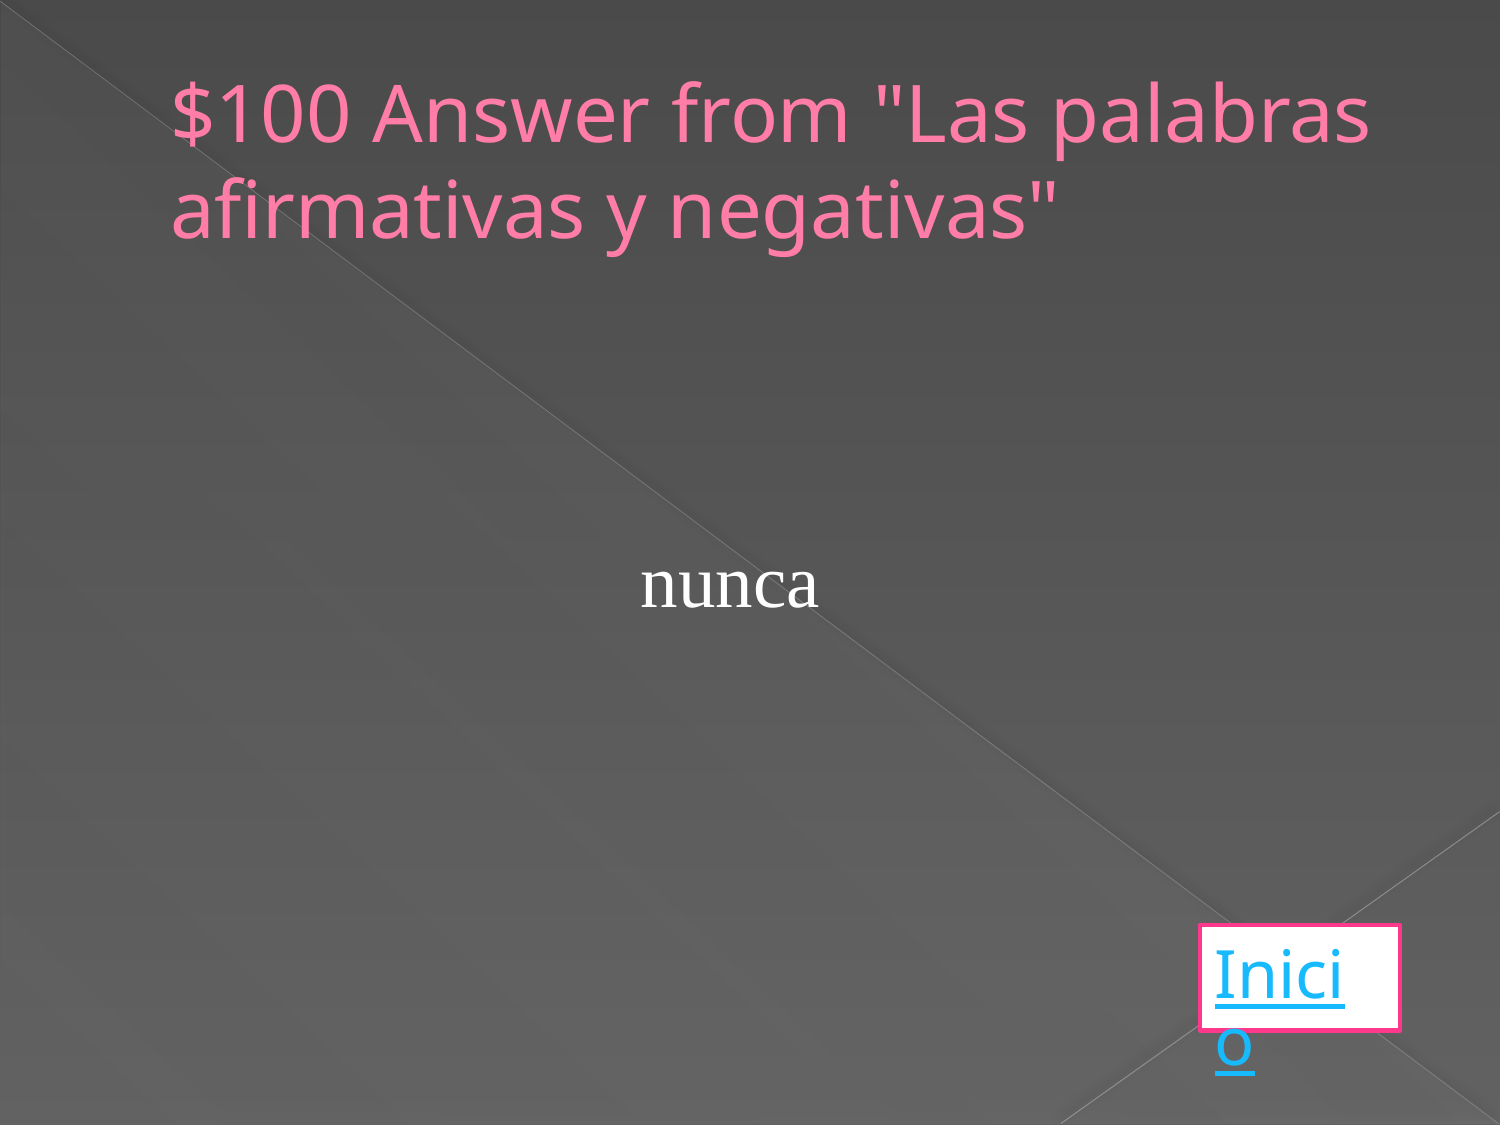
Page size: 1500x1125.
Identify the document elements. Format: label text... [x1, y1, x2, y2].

text_box Inicio [1198, 923, 1402, 1033]
title $100 Answer from "Las palabras afirmativas y negativas" [75, 43, 1425, 274]
text_box nunca [626, 524, 835, 630]
